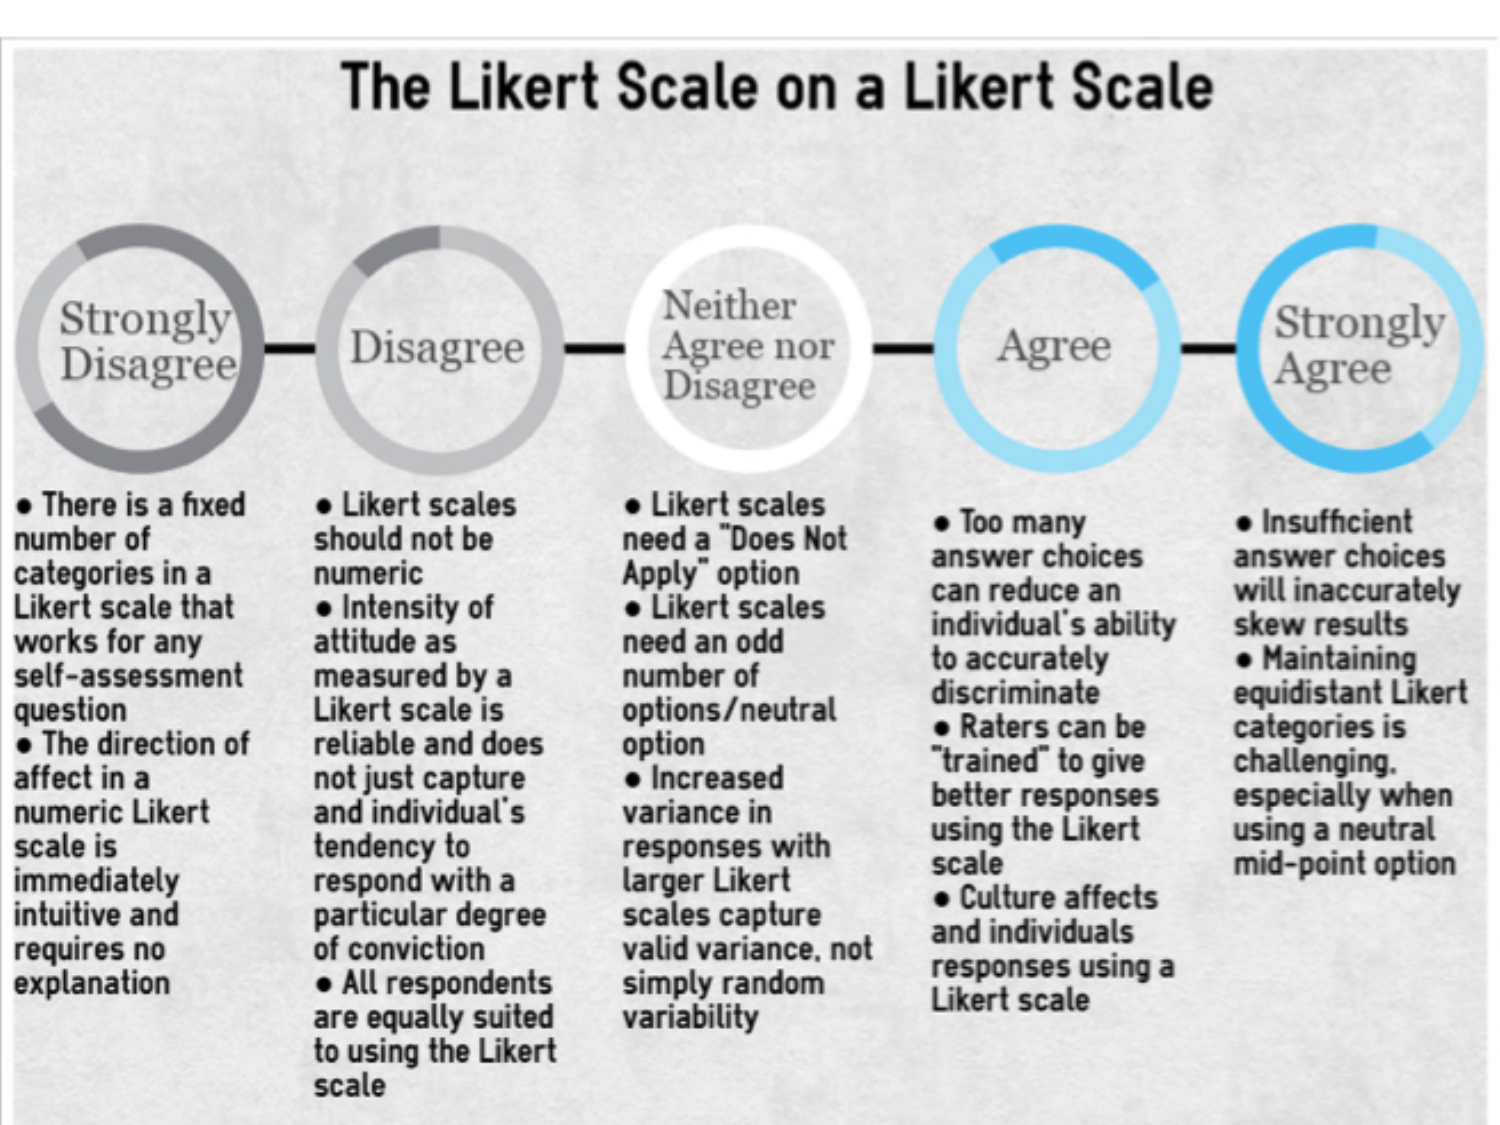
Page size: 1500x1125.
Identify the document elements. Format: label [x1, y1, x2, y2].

list [0, 36, 1500, 1125]
